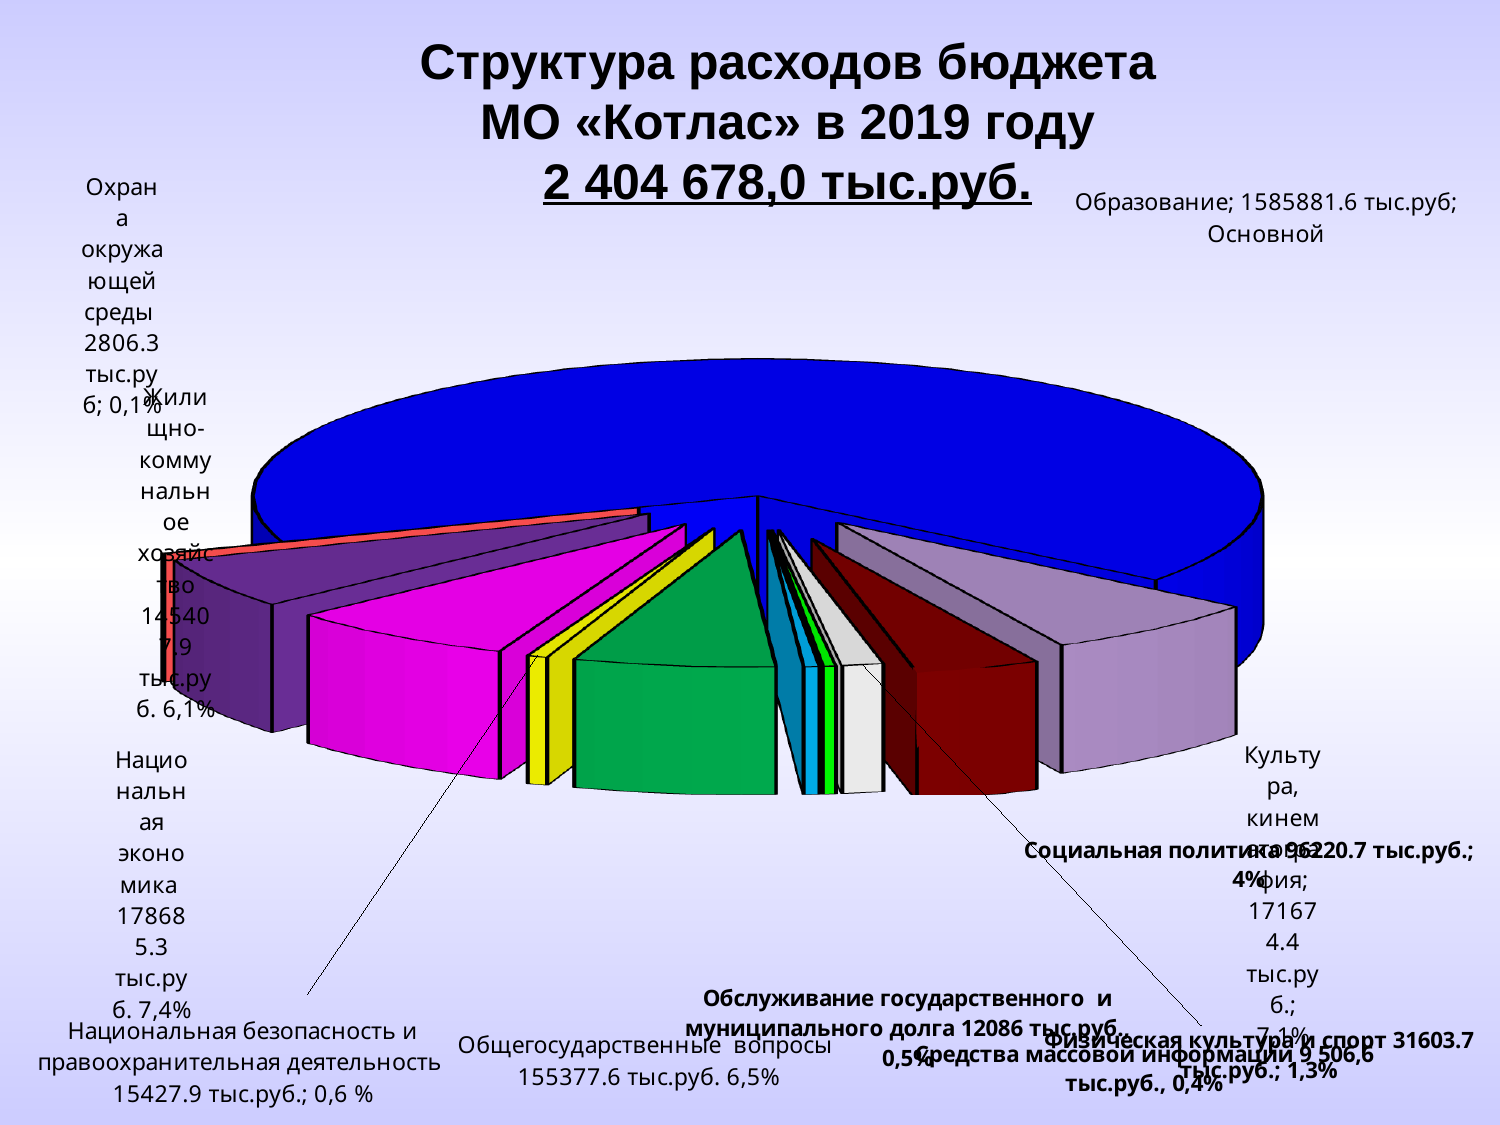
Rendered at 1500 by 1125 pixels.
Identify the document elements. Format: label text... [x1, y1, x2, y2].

chart [17, 163, 1485, 1112]
title Структура расходов бюджета МО «Котлас» в 2019 году 2 404 678,0 тыс.руб. [79, 30, 1497, 208]
